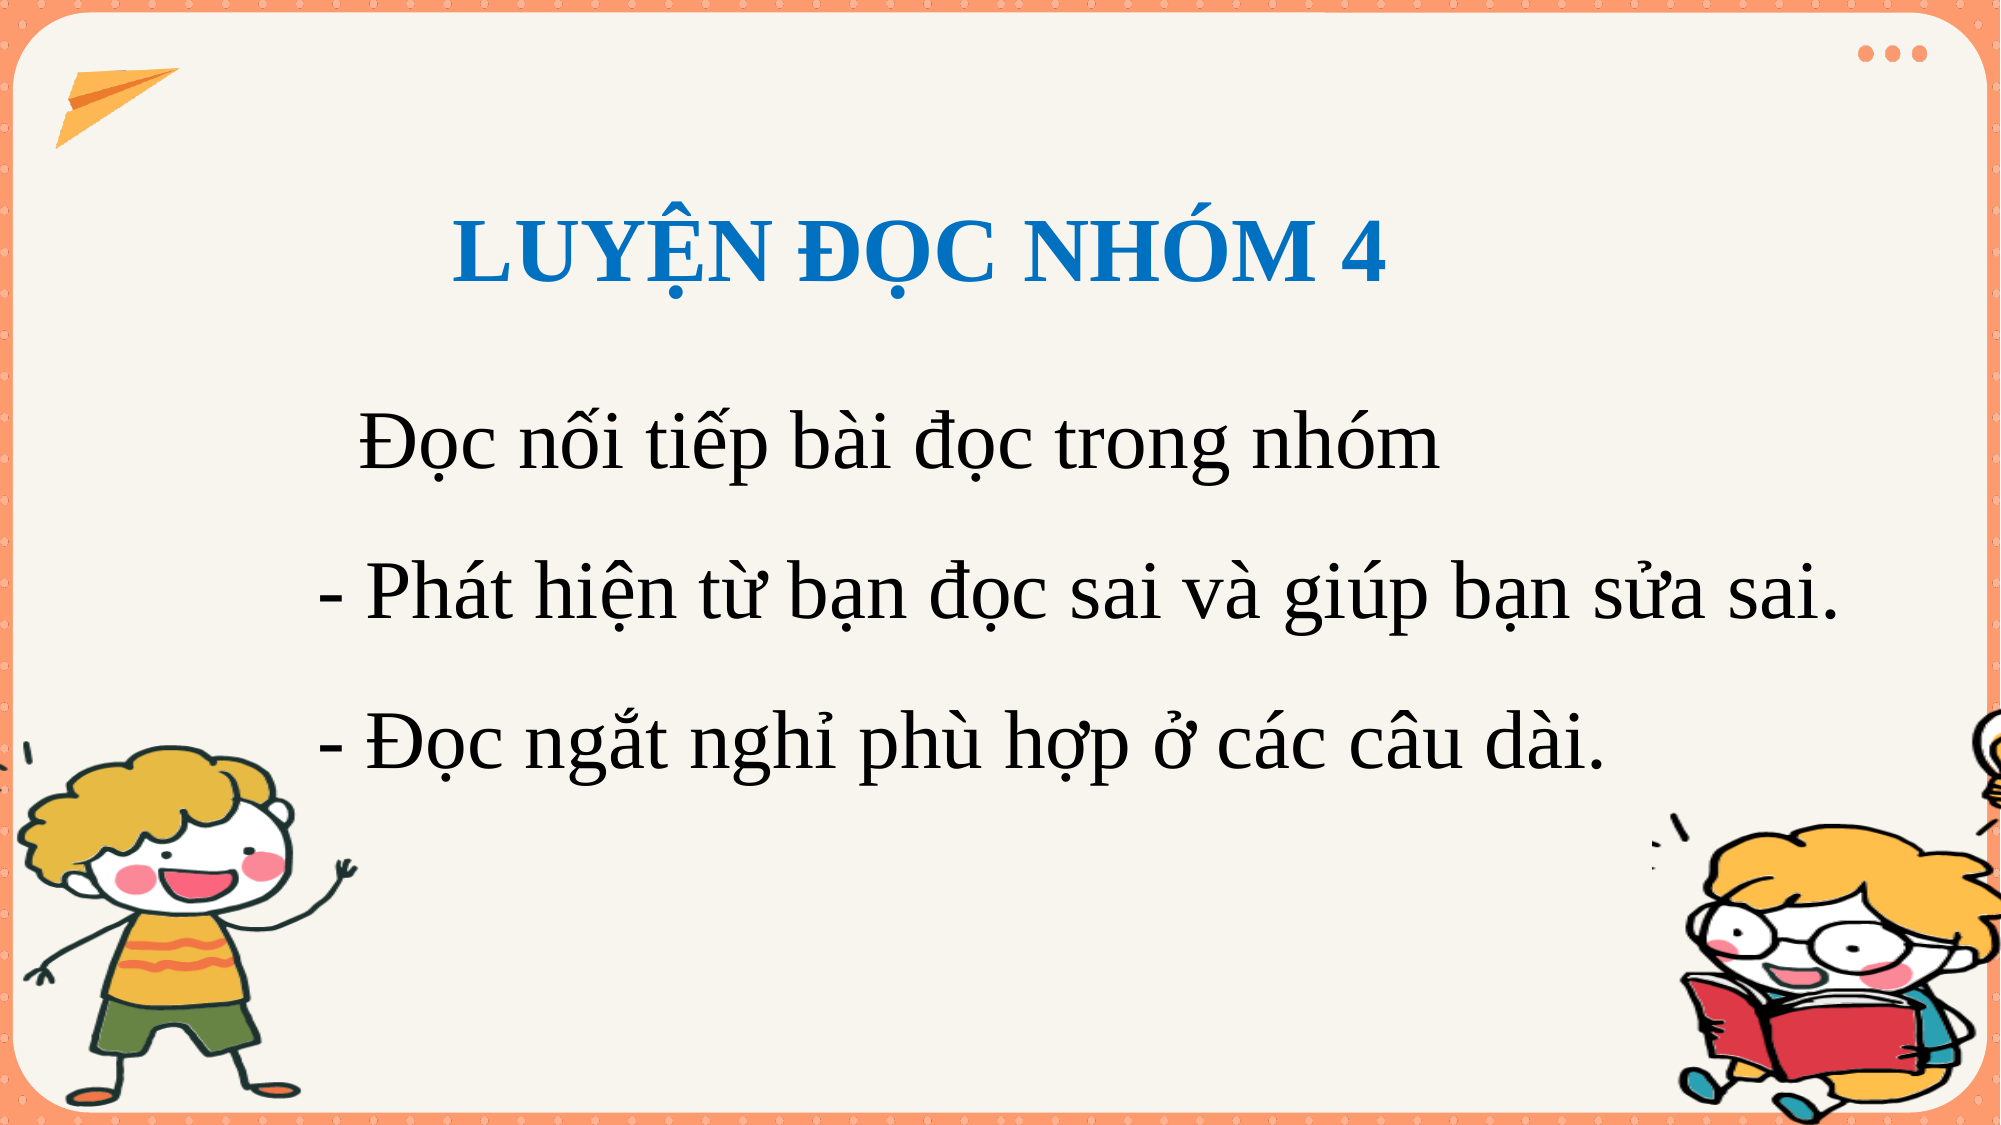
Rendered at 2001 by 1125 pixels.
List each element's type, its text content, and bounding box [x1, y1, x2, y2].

picture [54, 68, 180, 149]
picture [1858, 45, 1927, 62]
text_box Đọc nối tiếp bài đọc trong nhóm - Phát hiện từ bạn đọc sai và giúp bạn sửa sai. - Đọc ngắt nghỉ phù hợp ở các câu dài. [302, 327, 1985, 793]
text_box LUYỆN ĐỌC NHÓM 4 [438, 182, 1562, 307]
picture [1015, 0, 2001, 1125]
picture [0, 0, 1005, 1125]
